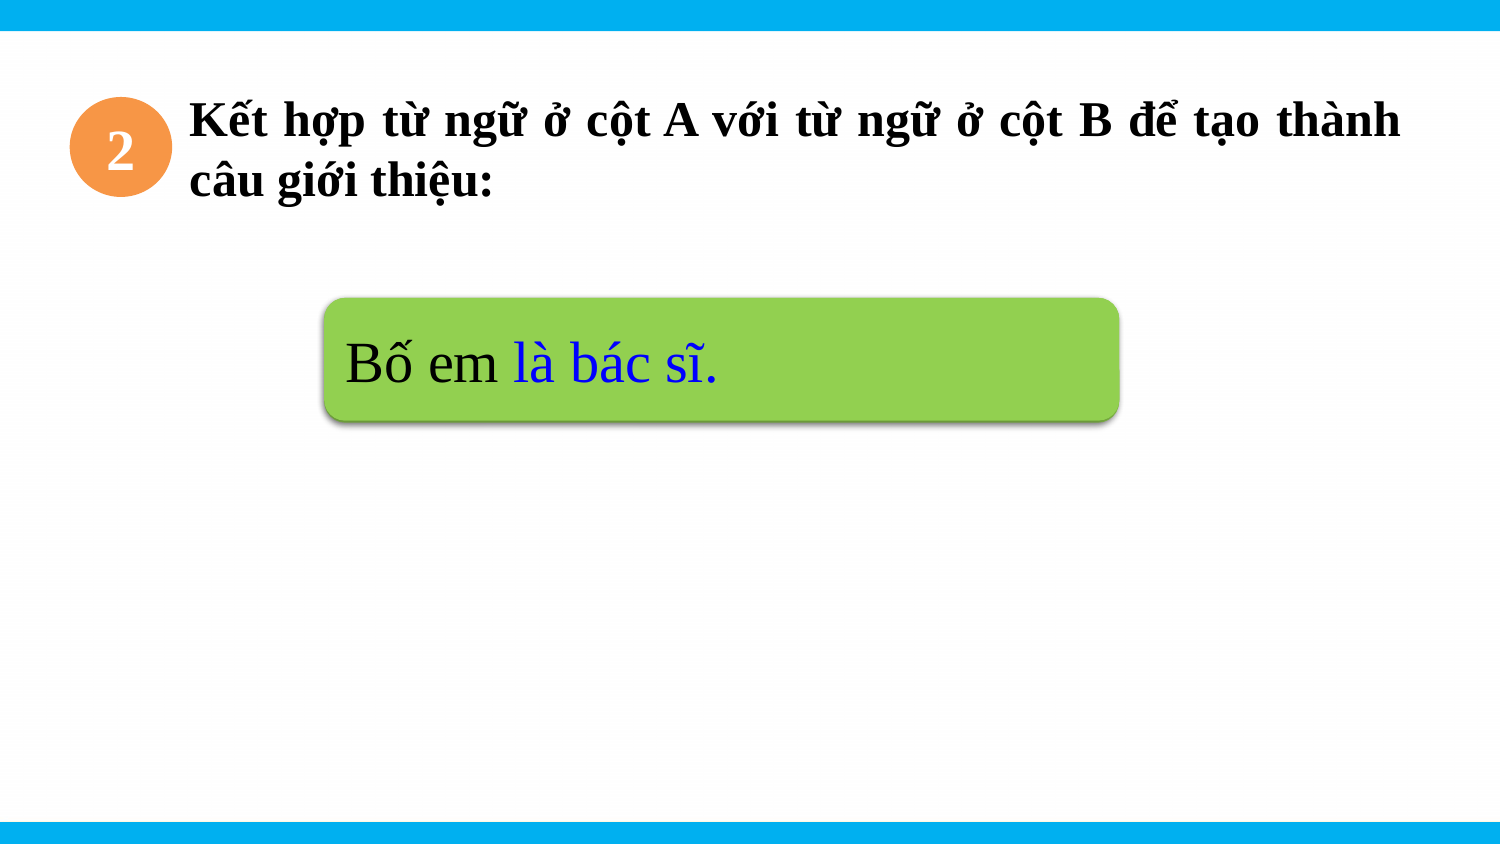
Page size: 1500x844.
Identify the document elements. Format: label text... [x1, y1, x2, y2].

text_box [0, 820, 1500, 844]
text_box Bố em là bác sĩ. [324, 297, 1120, 421]
text_box 2 [67, 94, 174, 200]
text_box [0, 0, 1500, 33]
picture [0, 33, 1500, 820]
text_box Kết hợp từ ngữ ở cột A với từ ngữ ở cột B để tạo thành câu giới thiệu: [174, 78, 1417, 214]
